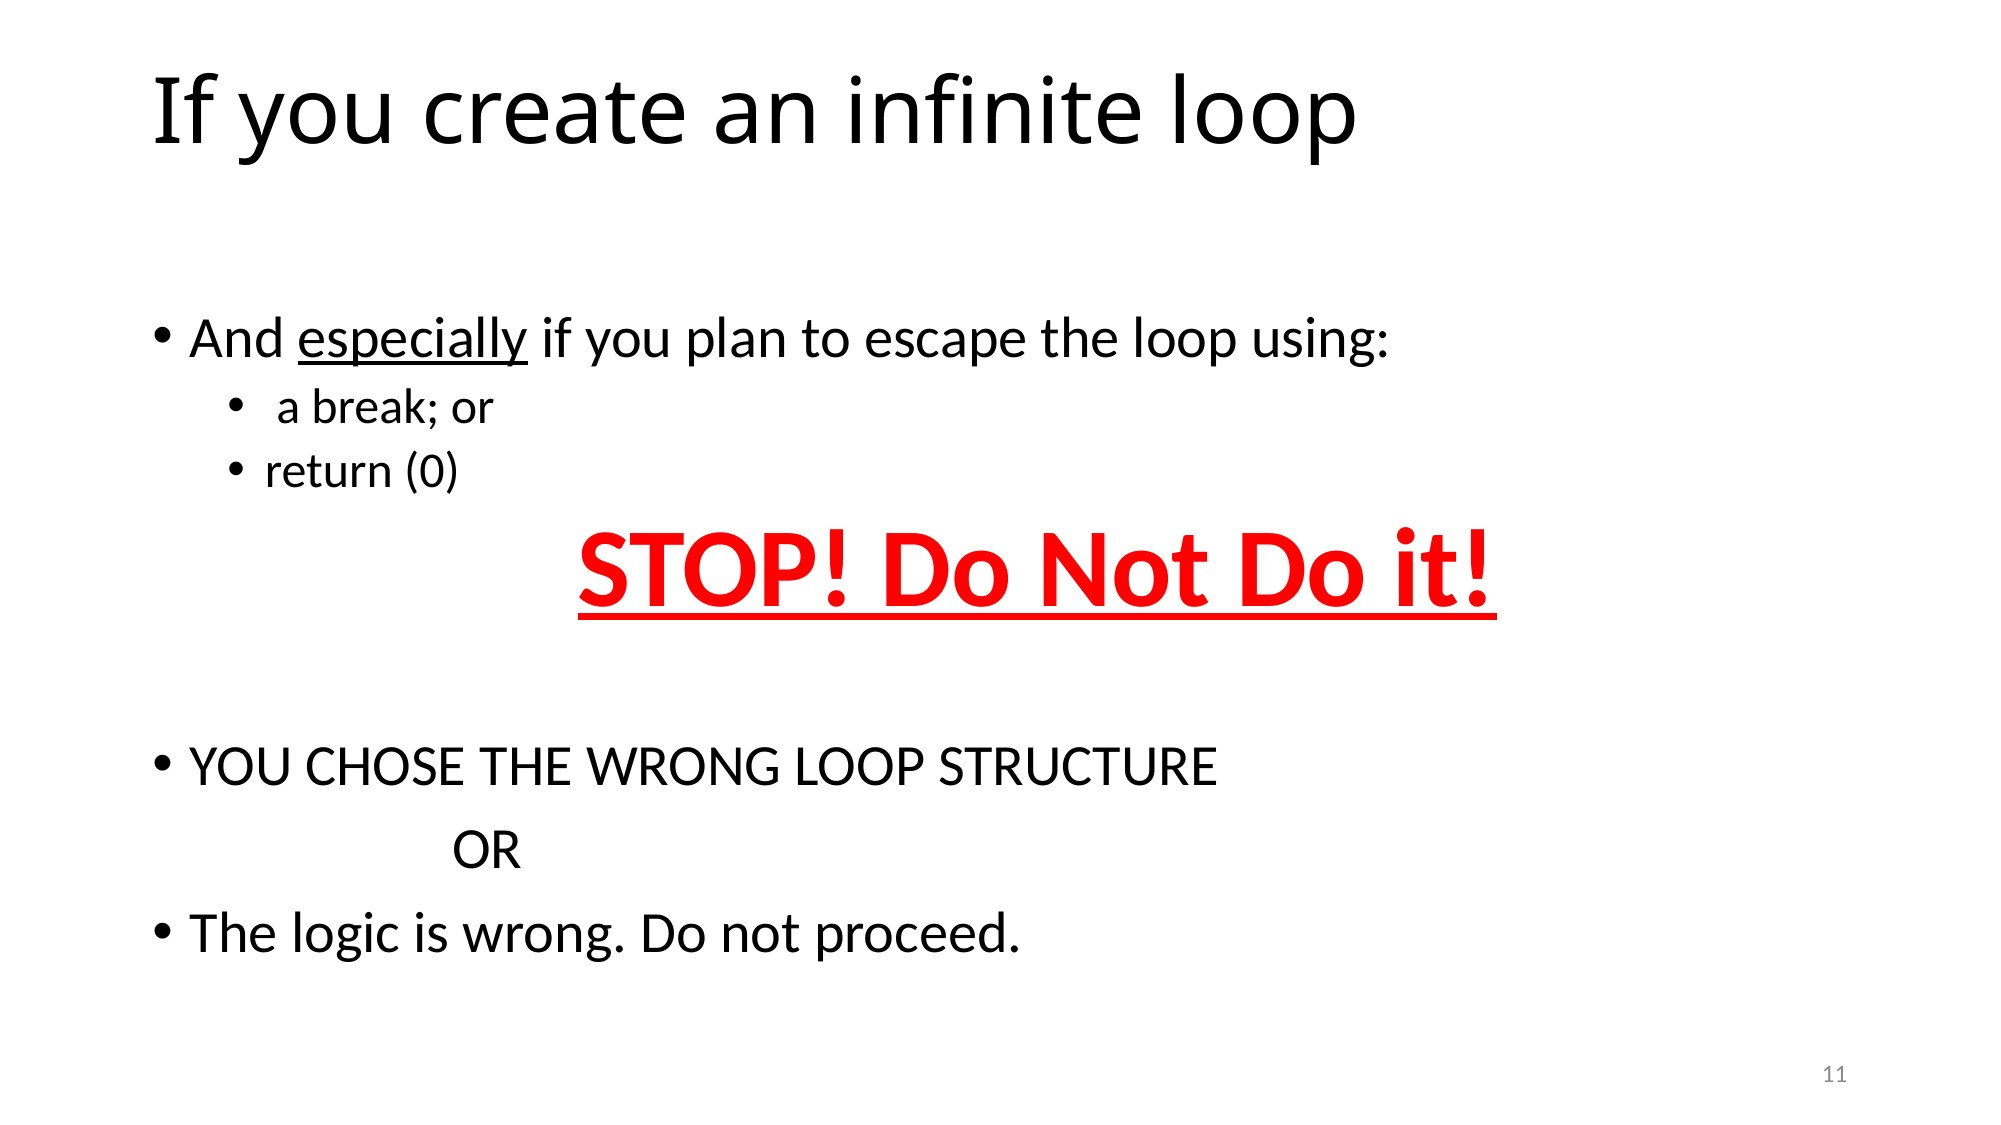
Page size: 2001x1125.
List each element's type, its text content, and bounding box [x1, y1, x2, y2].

slide_number 11 [1412, 1042, 1863, 1103]
list And especially if you plan to escape the loop using: a break; or return (0) STOP! Do Not Do it! YOU CHOSE THE WRONG LOOP STRUCTURE OR The logic is wrong. Do not proceed. [137, 299, 1863, 1014]
title If you create an infinite loop [137, 59, 1863, 278]
